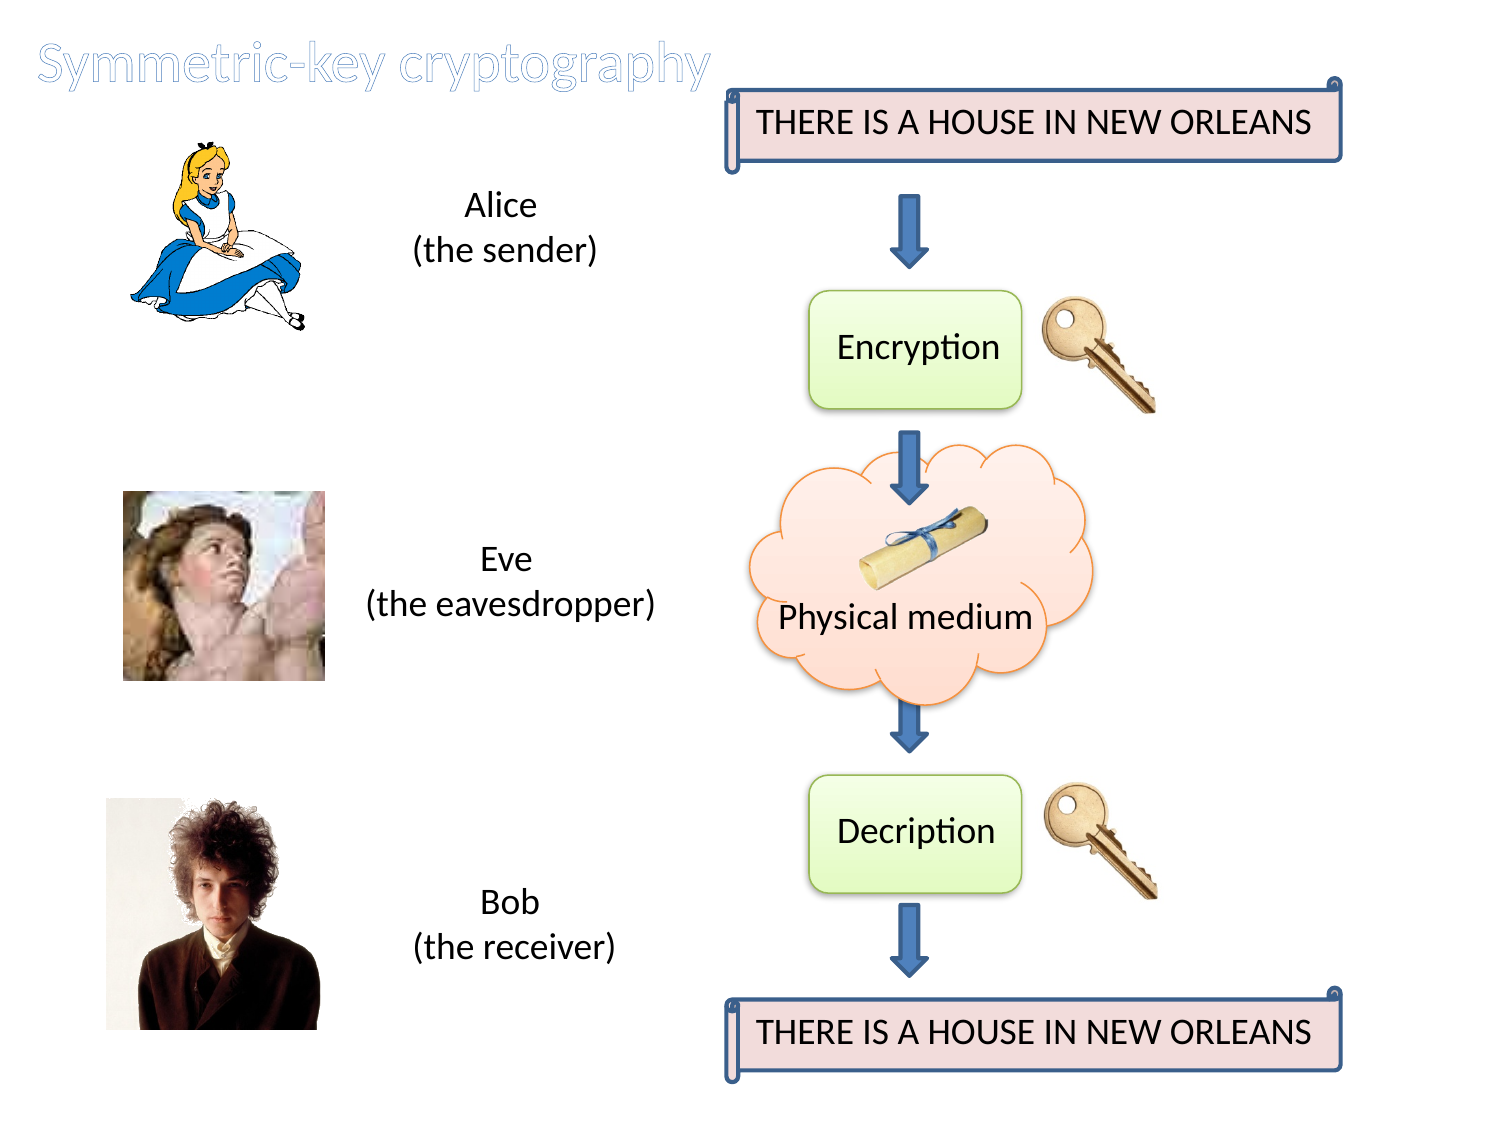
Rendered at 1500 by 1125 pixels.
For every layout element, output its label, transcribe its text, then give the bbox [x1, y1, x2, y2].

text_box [123, 491, 674, 681]
text_box THERE IS A HOUSE IN NEW ORLEANS [741, 999, 1328, 1060]
text_box Alice (the sender) [396, 172, 614, 278]
text_box THERE IS A HOUSE IN NEW ORLEANS [741, 89, 1328, 150]
text_box [724, 985, 1343, 1085]
picture [1034, 776, 1164, 906]
text_box [756, 601, 763, 643]
text_box [889, 430, 930, 501]
text_box [889, 194, 930, 270]
text_box [889, 902, 930, 978]
picture [855, 503, 991, 595]
text_box [889, 706, 930, 754]
text_box Bob (the receiver) [397, 869, 632, 975]
picture [123, 136, 311, 333]
text_box [764, 645, 1044, 706]
text_box [808, 289, 1023, 410]
text_box [916, 444, 1094, 627]
text_box Physical medium [763, 584, 1049, 645]
picture [1033, 290, 1163, 420]
text_box [724, 76, 1343, 175]
text_box Symmetric-key cryptography [20, 14, 728, 103]
text_box [748, 451, 903, 597]
picture [105, 798, 325, 1031]
text_box Encryption [822, 314, 1016, 375]
text_box Decription [822, 798, 1011, 859]
text_box [808, 774, 1023, 894]
